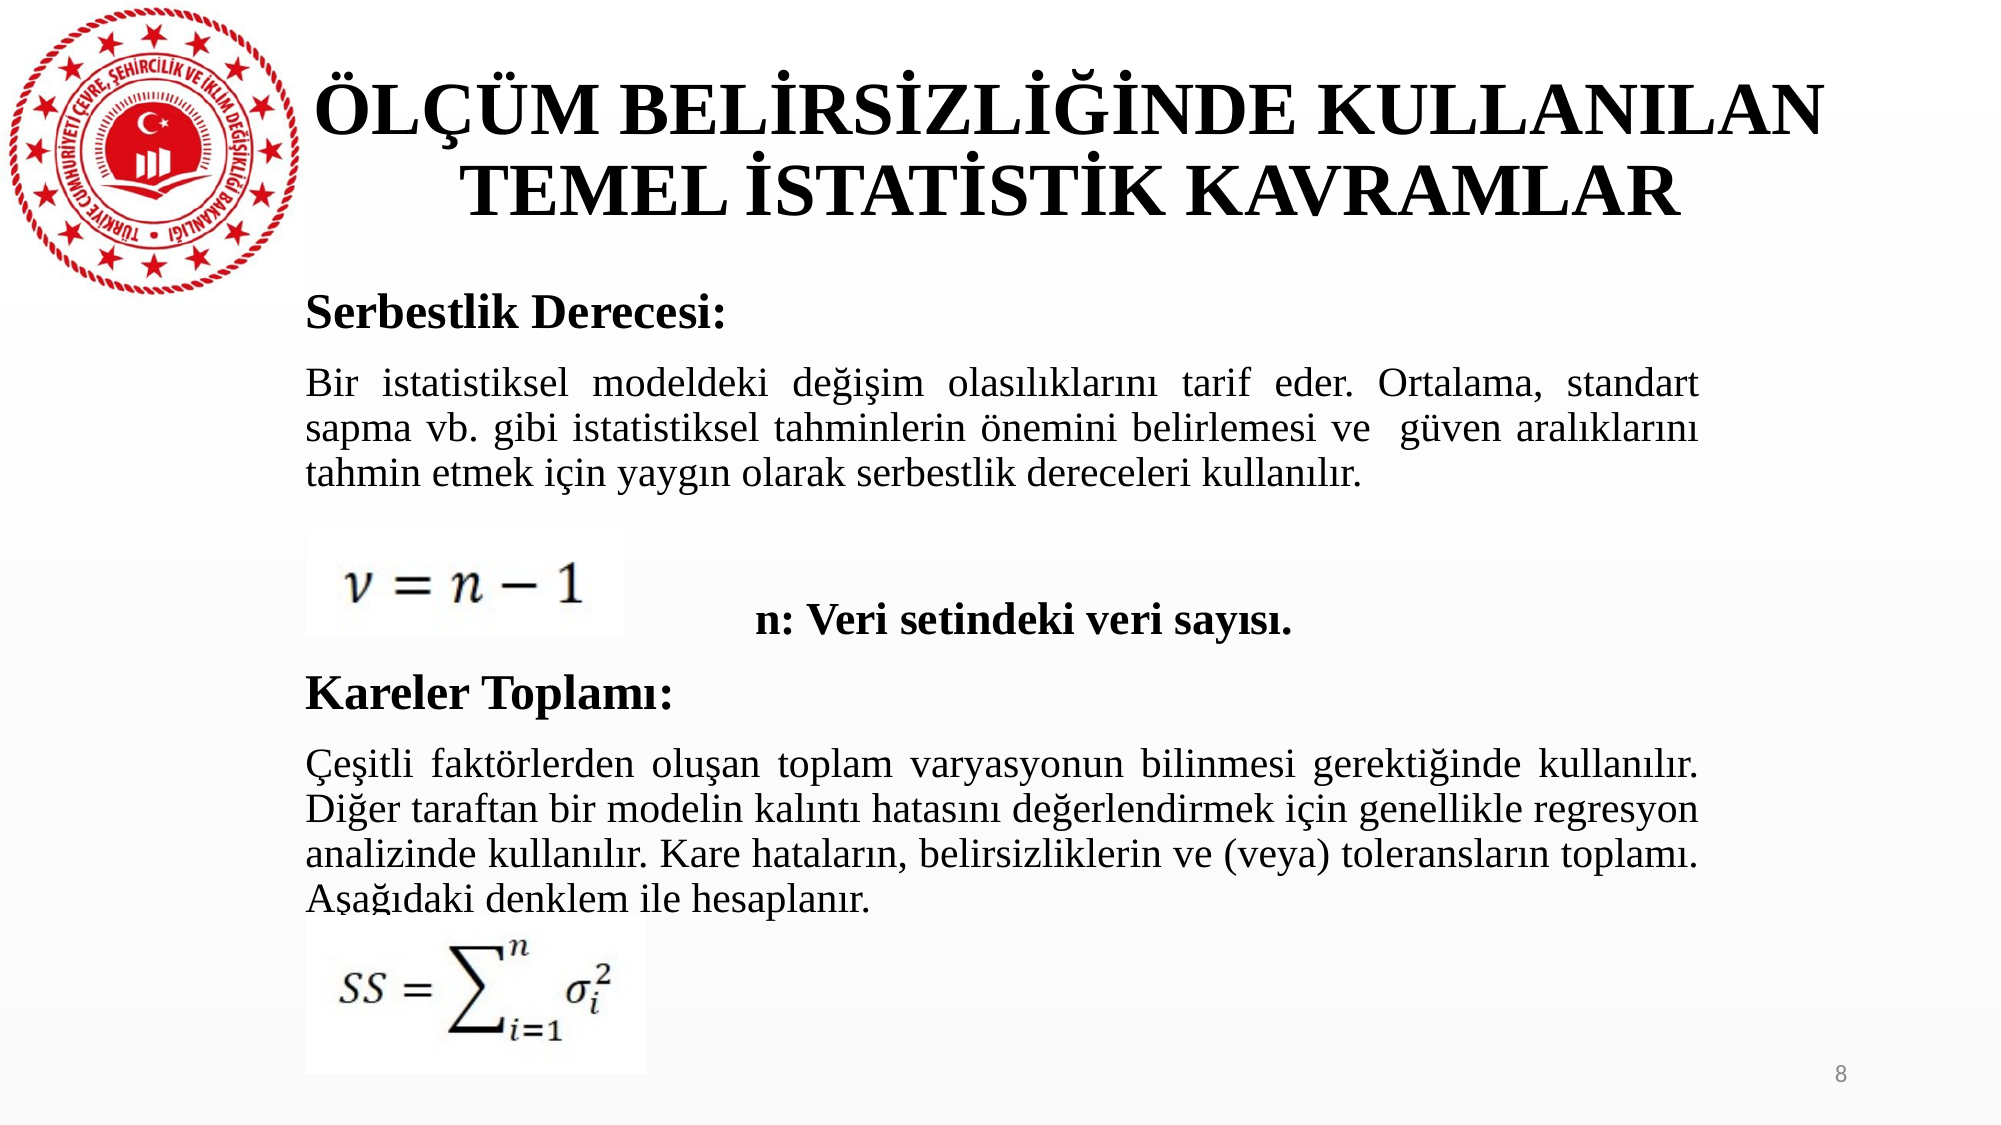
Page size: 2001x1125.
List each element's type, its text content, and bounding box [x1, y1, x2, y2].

slide_number 8 [1412, 1042, 1863, 1103]
title ÖLÇÜM BELİRSİZLİĞİNDE KULLANILAN TEMEL İSTATİSTİK KAVRAMLAR [306, 42, 1877, 260]
picture [306, 915, 646, 1074]
picture [306, 529, 624, 637]
picture [0, 0, 306, 302]
list Serbestlik Derecesi: Bir istatistiksel modeldeki değişim olasılıklarını tarif eder. Ortalama, standart sapma vb. gibi istatistiksel tahminlerin önemini belirlemesi ve güven aralıklarını tahmin etmek için yaygın olarak serbestlik dereceleri kullanılır. n: Veri setindeki veri sayısı. Kareler Toplamı: Çeşitli faktörlerden oluşan toplam varyasyonun bilinmesi gerektiğinde kullanılır. Diğer taraftan bir modelin kalıntı hatasını değerlendirmek için genellikle regresyon analizinde kullanılır. Kare hataların, belirsizliklerin ve (veya) toleransların toplamı. Aşağıdaki denklem ile hesaplanır. [290, 278, 1716, 1104]
